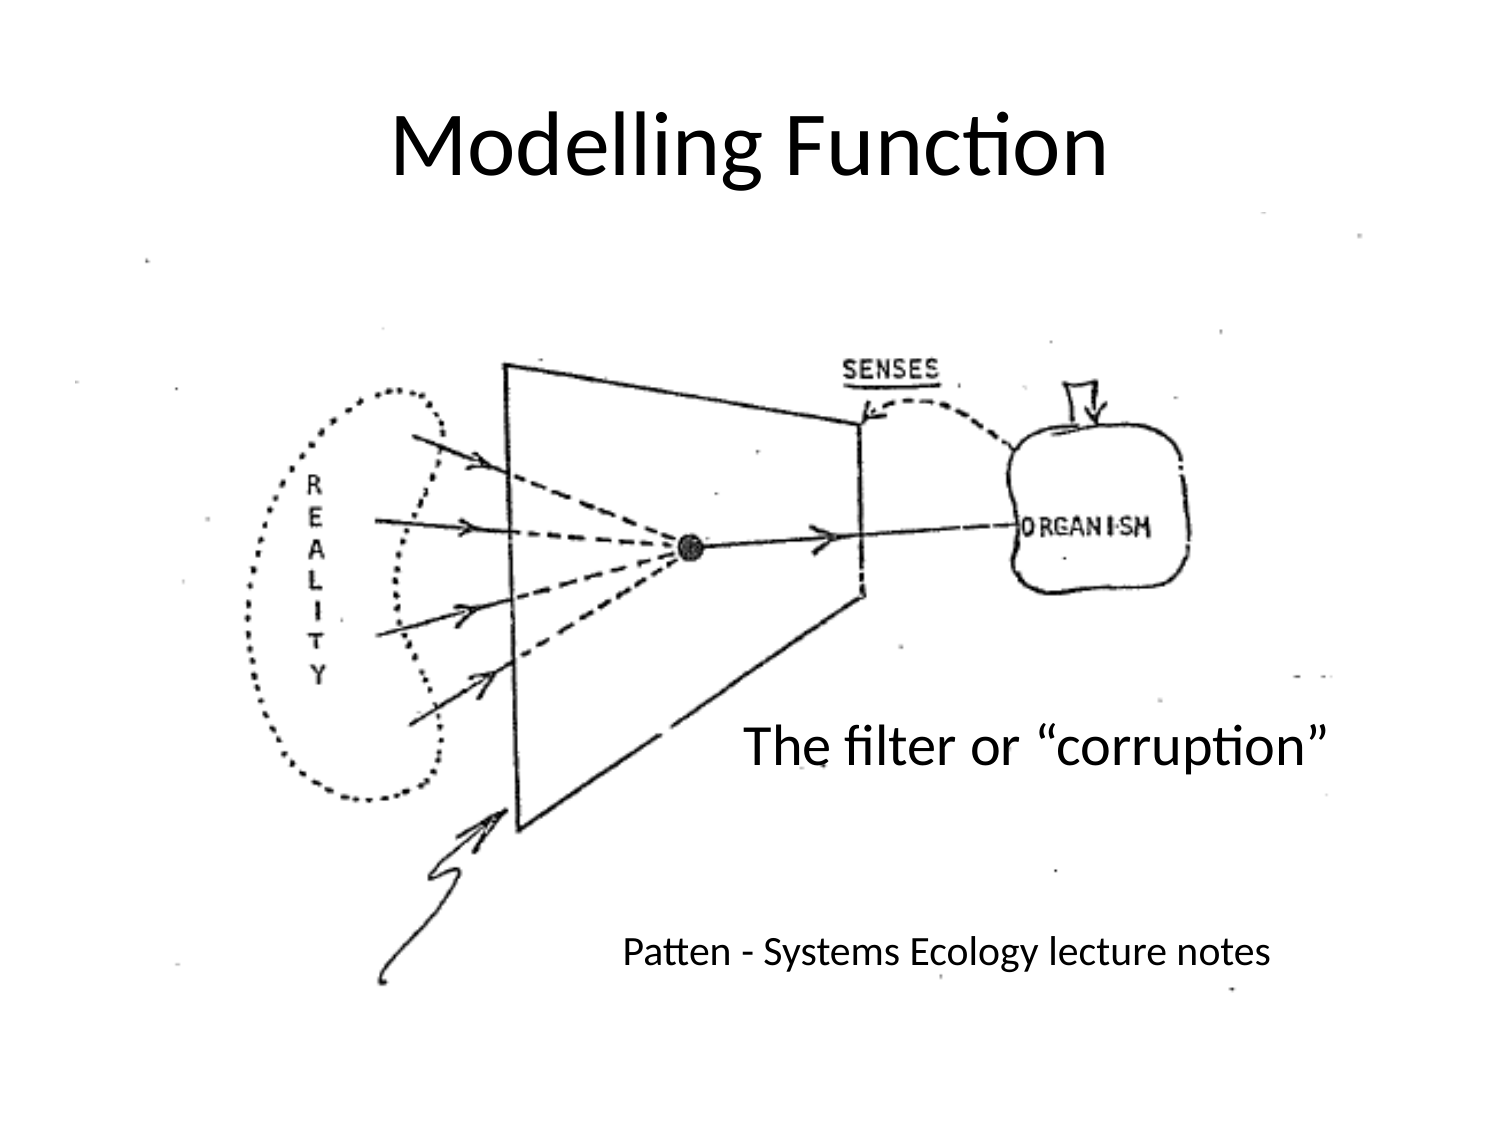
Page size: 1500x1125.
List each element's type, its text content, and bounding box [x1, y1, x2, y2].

title Modelling Function [75, 45, 1425, 233]
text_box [74, 212, 1388, 1013]
